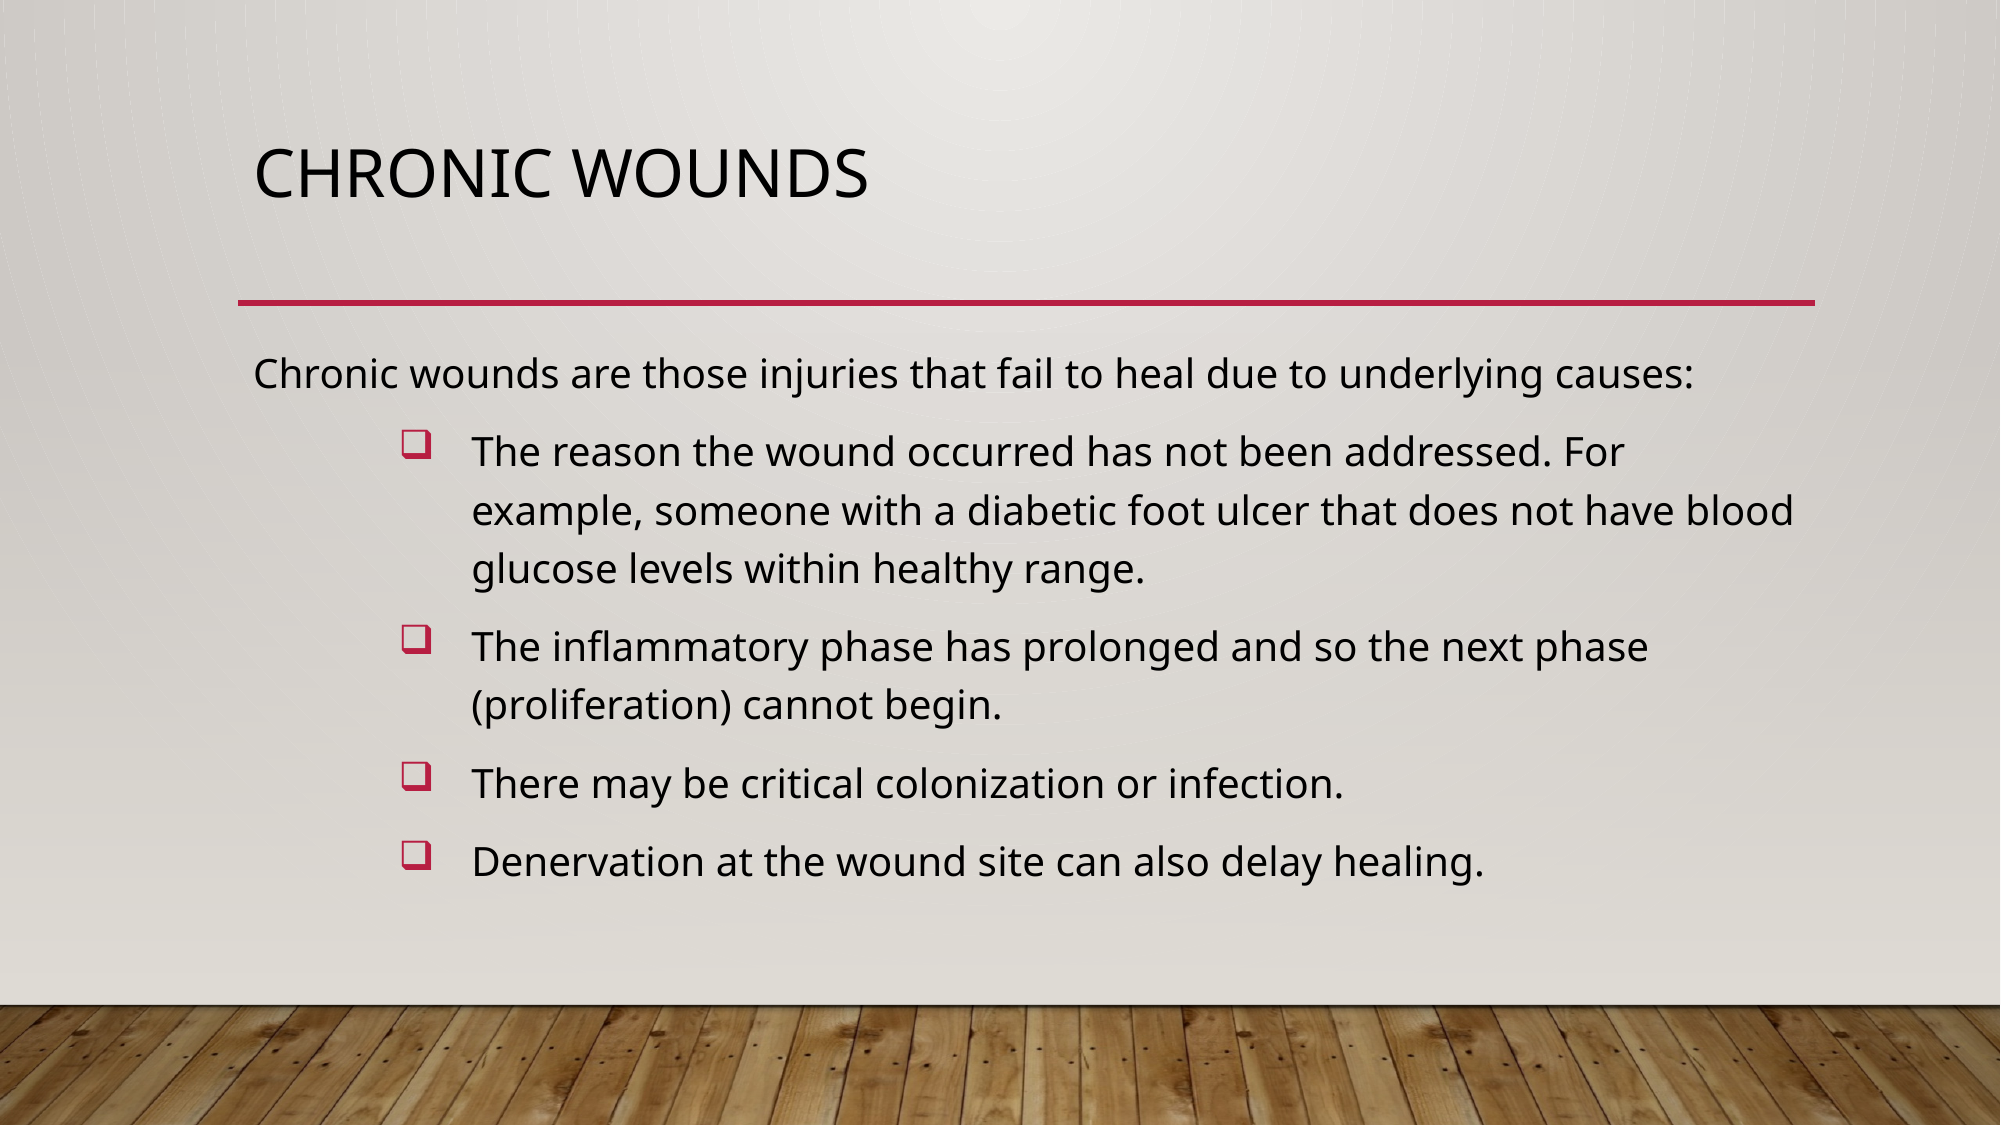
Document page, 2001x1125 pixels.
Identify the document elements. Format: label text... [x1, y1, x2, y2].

title Chronic Wounds [238, 131, 1814, 305]
list Chronic wounds are those injuries that fail to heal due to underlying causes: The reason the wound occurred has not been addressed. For example, someone with a diabetic foot ulcer that does not have blood glucose levels within healthy range. The inflammatory phase has prolonged and so the next phase (proliferation) cannot begin. There may be critical colonization or infection. Denervation at the wound site can also delay healing. [238, 330, 1814, 897]
picture [0, 1005, 2000, 1125]
